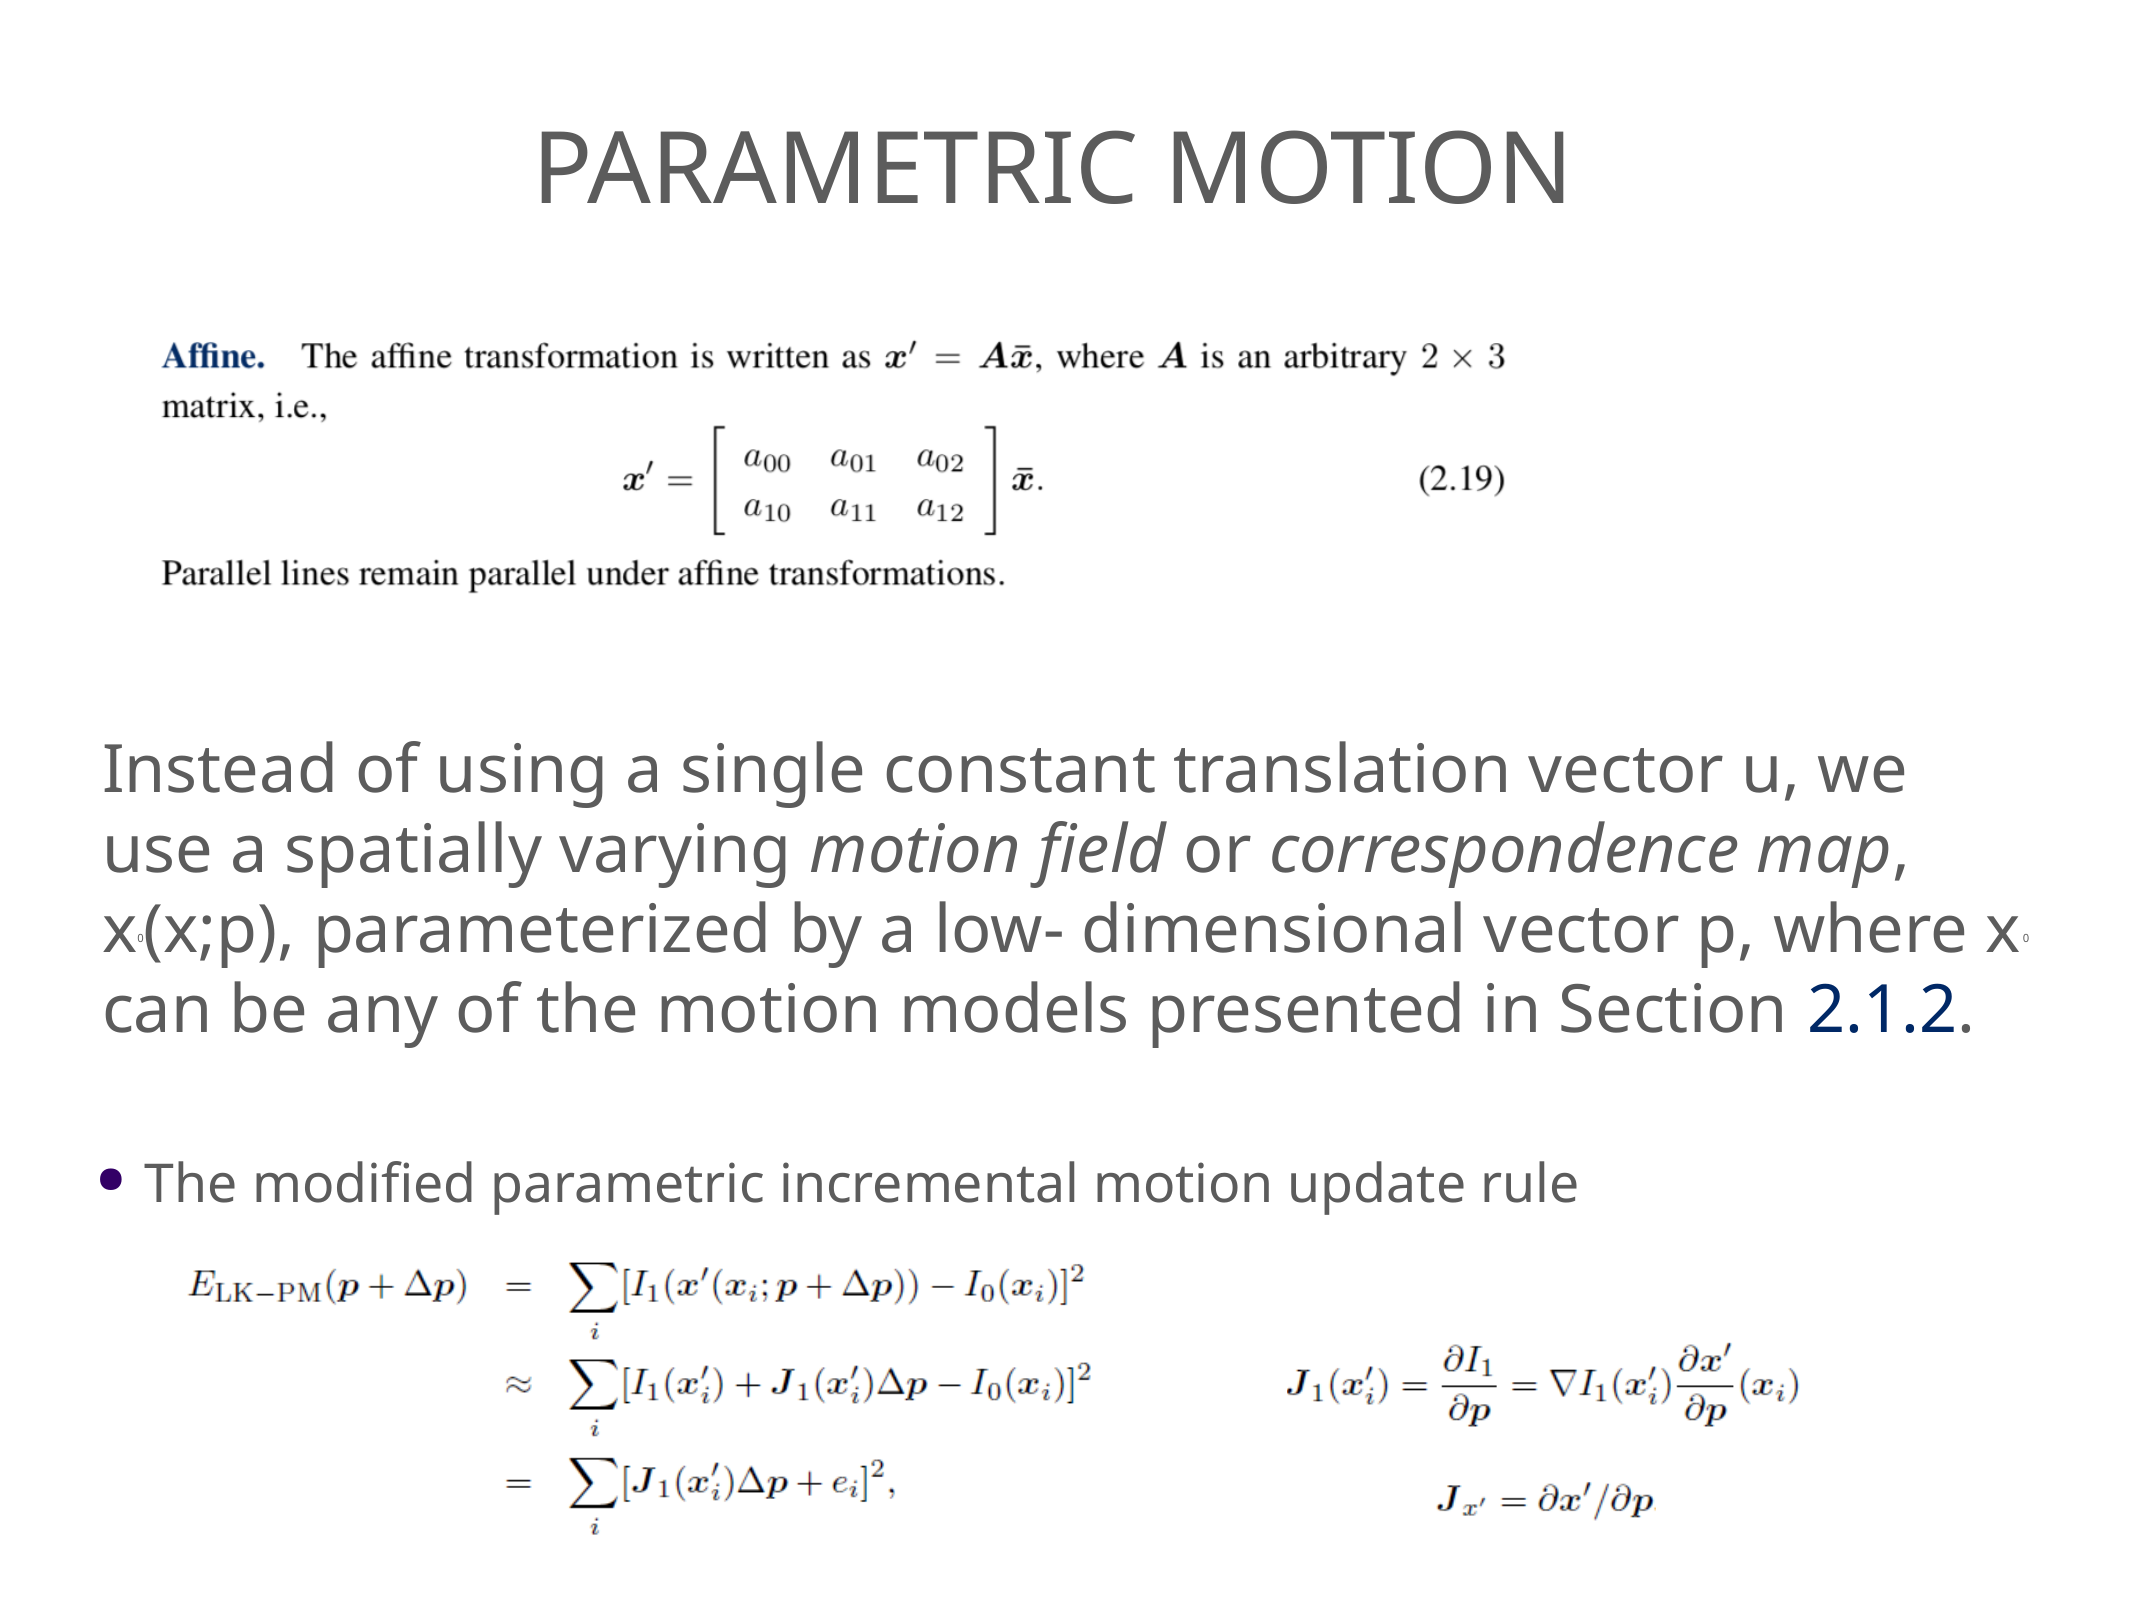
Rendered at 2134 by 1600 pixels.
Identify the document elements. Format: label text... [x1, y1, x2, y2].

picture [1287, 1336, 1801, 1433]
text_box The modified parametric incremental motion update rule [88, 1044, 1933, 1238]
picture [1432, 1472, 1656, 1527]
picture [127, 303, 1560, 619]
picture [186, 1251, 1097, 1539]
text_box Instead of using a single constant translation vector u, we use a spatially varying motion field or correspondence map, x0(x;p), parameterized by a low- dimensional vector p, where x0 can be any of the motion models presented in Section 2.1.2. [93, 717, 2040, 1055]
title Parametric motion [93, 118, 2041, 238]
